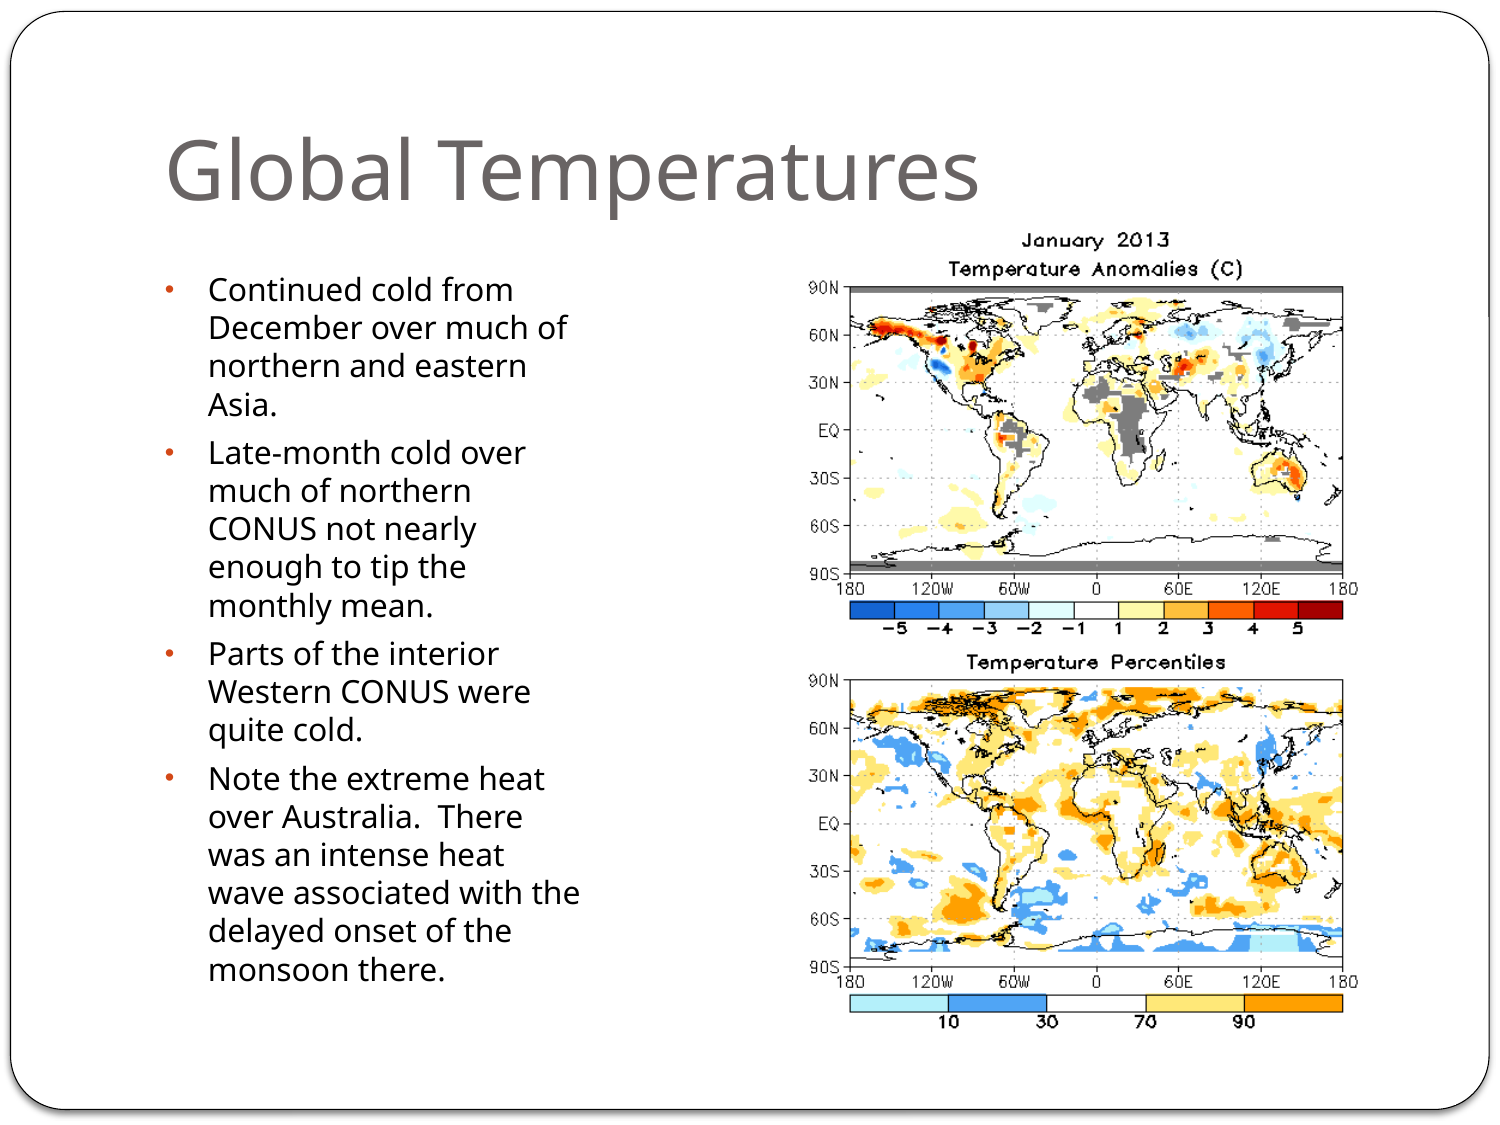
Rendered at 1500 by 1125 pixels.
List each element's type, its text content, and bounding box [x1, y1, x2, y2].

title Global Temperatures [150, 44, 1425, 233]
list Continued cold from December over much of northern and eastern Asia. Late-month cold over much of northern CONUS not nearly enough to tip the monthly mean. Parts of the interior Western CONUS were quite cold. Note the extreme heat over Australia. There was an intense heat wave associated with the delayed onset of the monsoon there. [150, 262, 600, 1000]
picture [737, 204, 1456, 1105]
